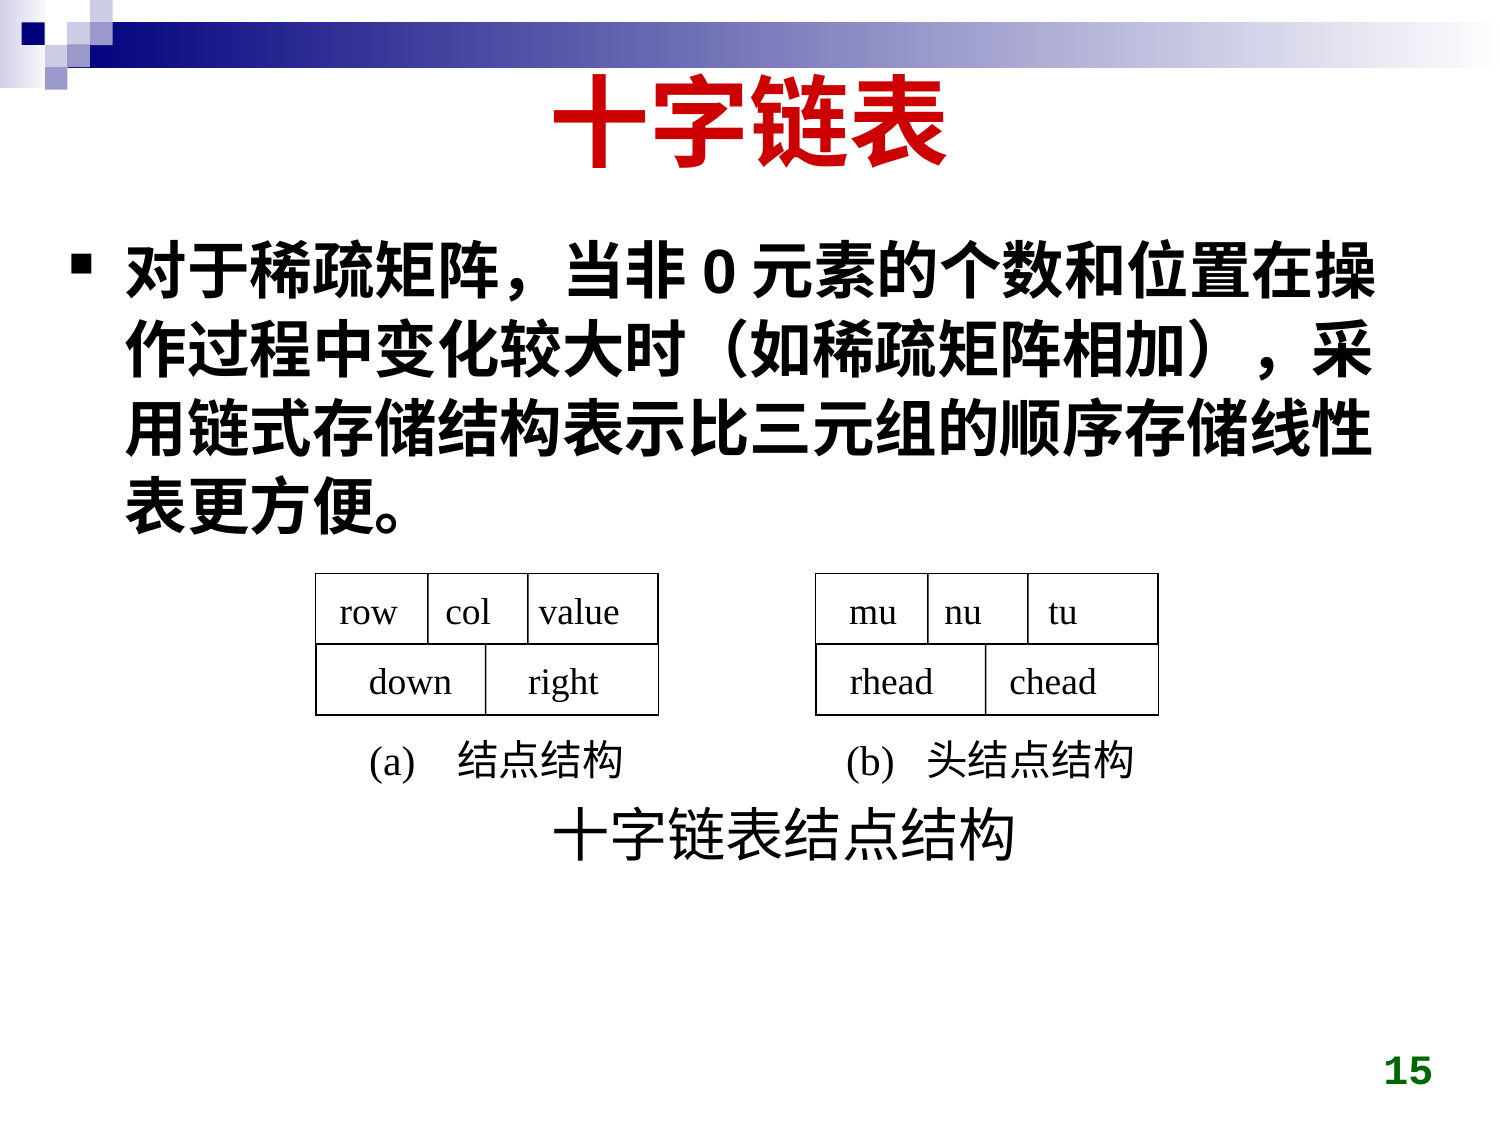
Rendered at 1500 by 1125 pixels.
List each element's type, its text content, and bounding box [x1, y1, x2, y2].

list 对于稀疏矩阵，当非0元素的个数和位置在操作过程中变化较大时（如稀疏矩阵相加），采用链式存储结构表示比三元组的顺序存储线性表更方便。 [53, 219, 1447, 1042]
slide_number 15 [1098, 1025, 1449, 1100]
title 十字链表 [137, 55, 1363, 185]
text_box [315, 573, 1159, 866]
